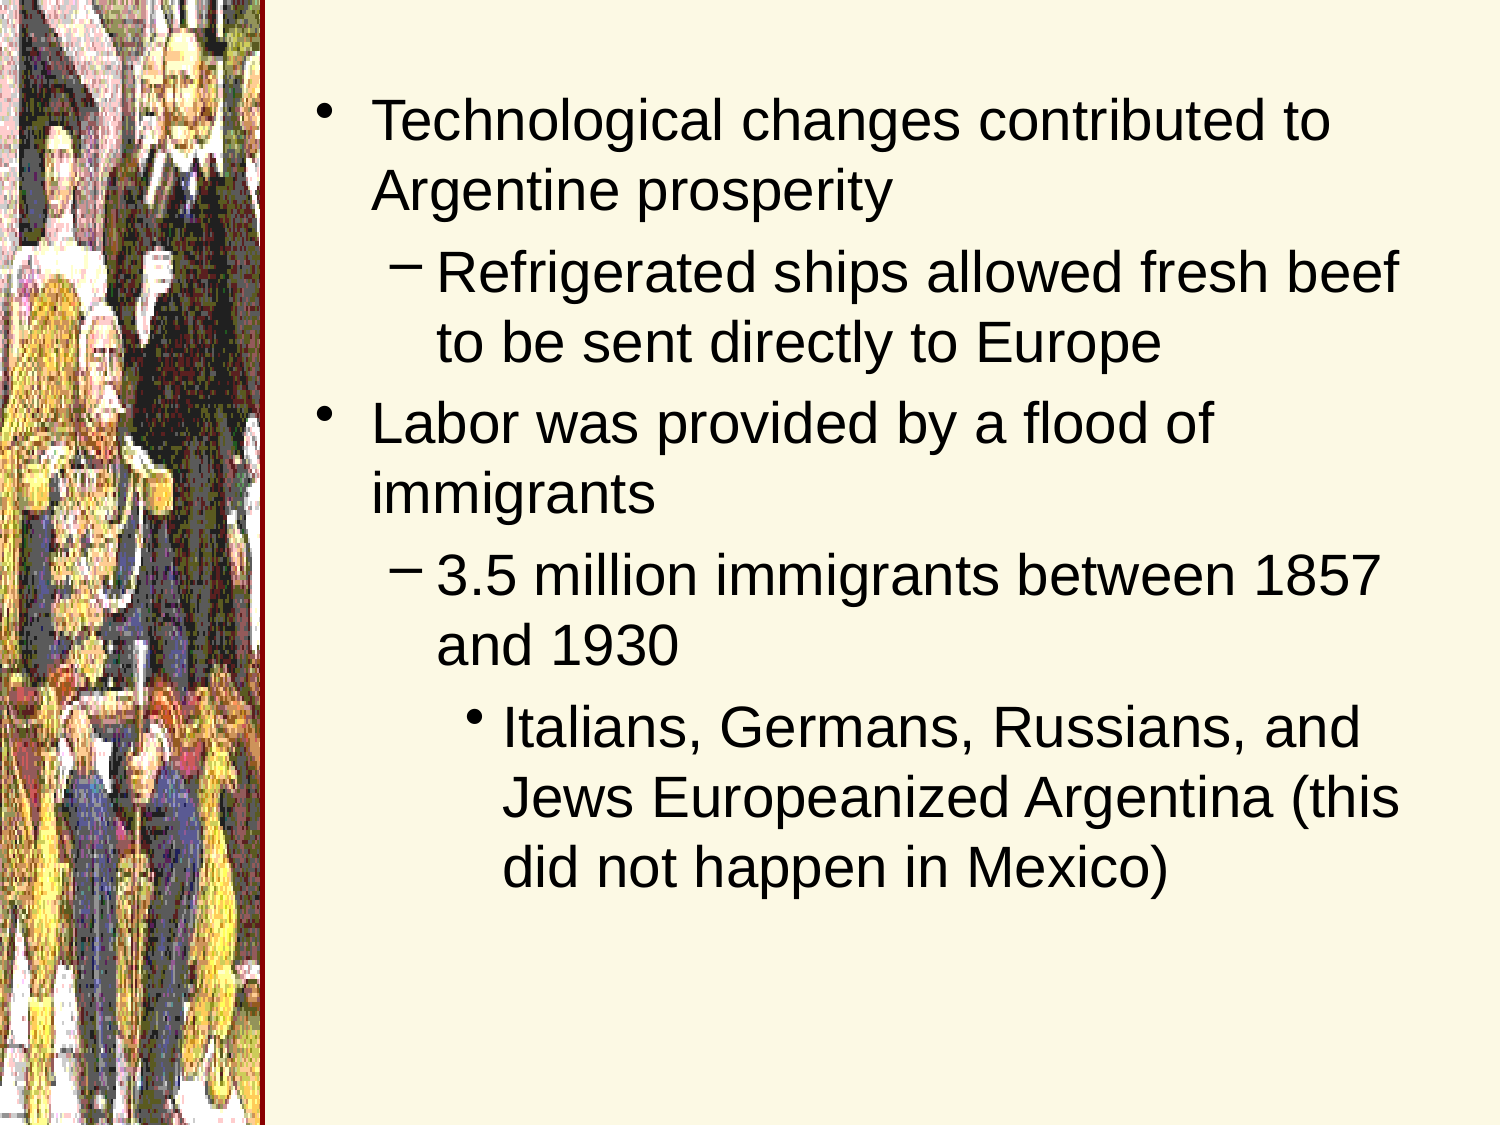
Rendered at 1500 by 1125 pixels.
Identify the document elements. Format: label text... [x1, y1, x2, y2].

list Technological changes contributed to Argentine prosperity Refrigerated ships allowed fresh beef to be sent directly to Europe Labor was provided by a flood of immigrants 3.5 million immigrants between 1857 and 1930 Italians, Germans, Russians, and Jews Europeanized Argentina (this did not happen in Mexico) [300, 75, 1425, 1005]
